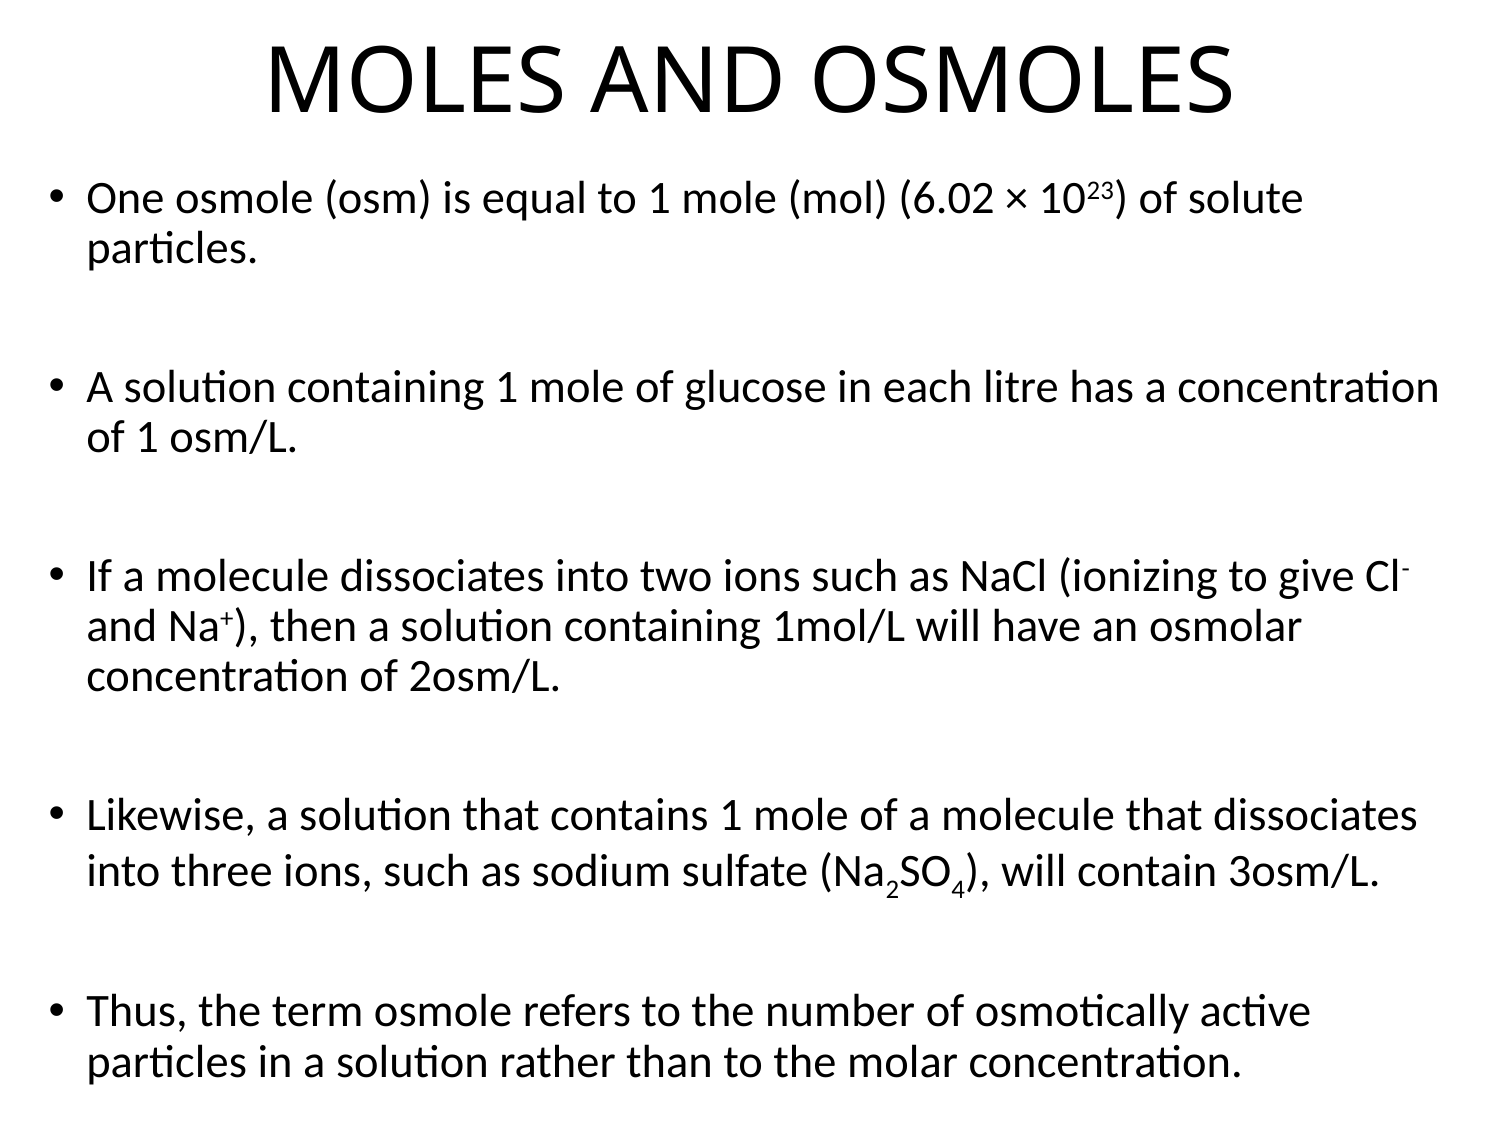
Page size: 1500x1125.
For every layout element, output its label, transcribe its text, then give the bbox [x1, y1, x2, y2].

list One osmole (osm) is equal to 1 mole (mol) (6.02 × 1023) of solute particles. A solution containing 1 mole of glucose in each litre has a concentration of 1 osm/L. If a molecule dissociates into two ions such as NaCl (ionizing to give Cl- and Na+), then a solution containing 1mol/L will have an osmolar concentration of 2osm/L. Likewise, a solution that contains 1 mole of a molecule that dissociates into three ions, such as sodium sulfate (Na2SO4), will contain 3osm/L. Thus, the term osmole refers to the number of osmotically active particles in a solution rather than to the molar concentration. [33, 165, 1480, 1102]
title MOLES AND OSMOLES [0, 0, 1500, 166]
